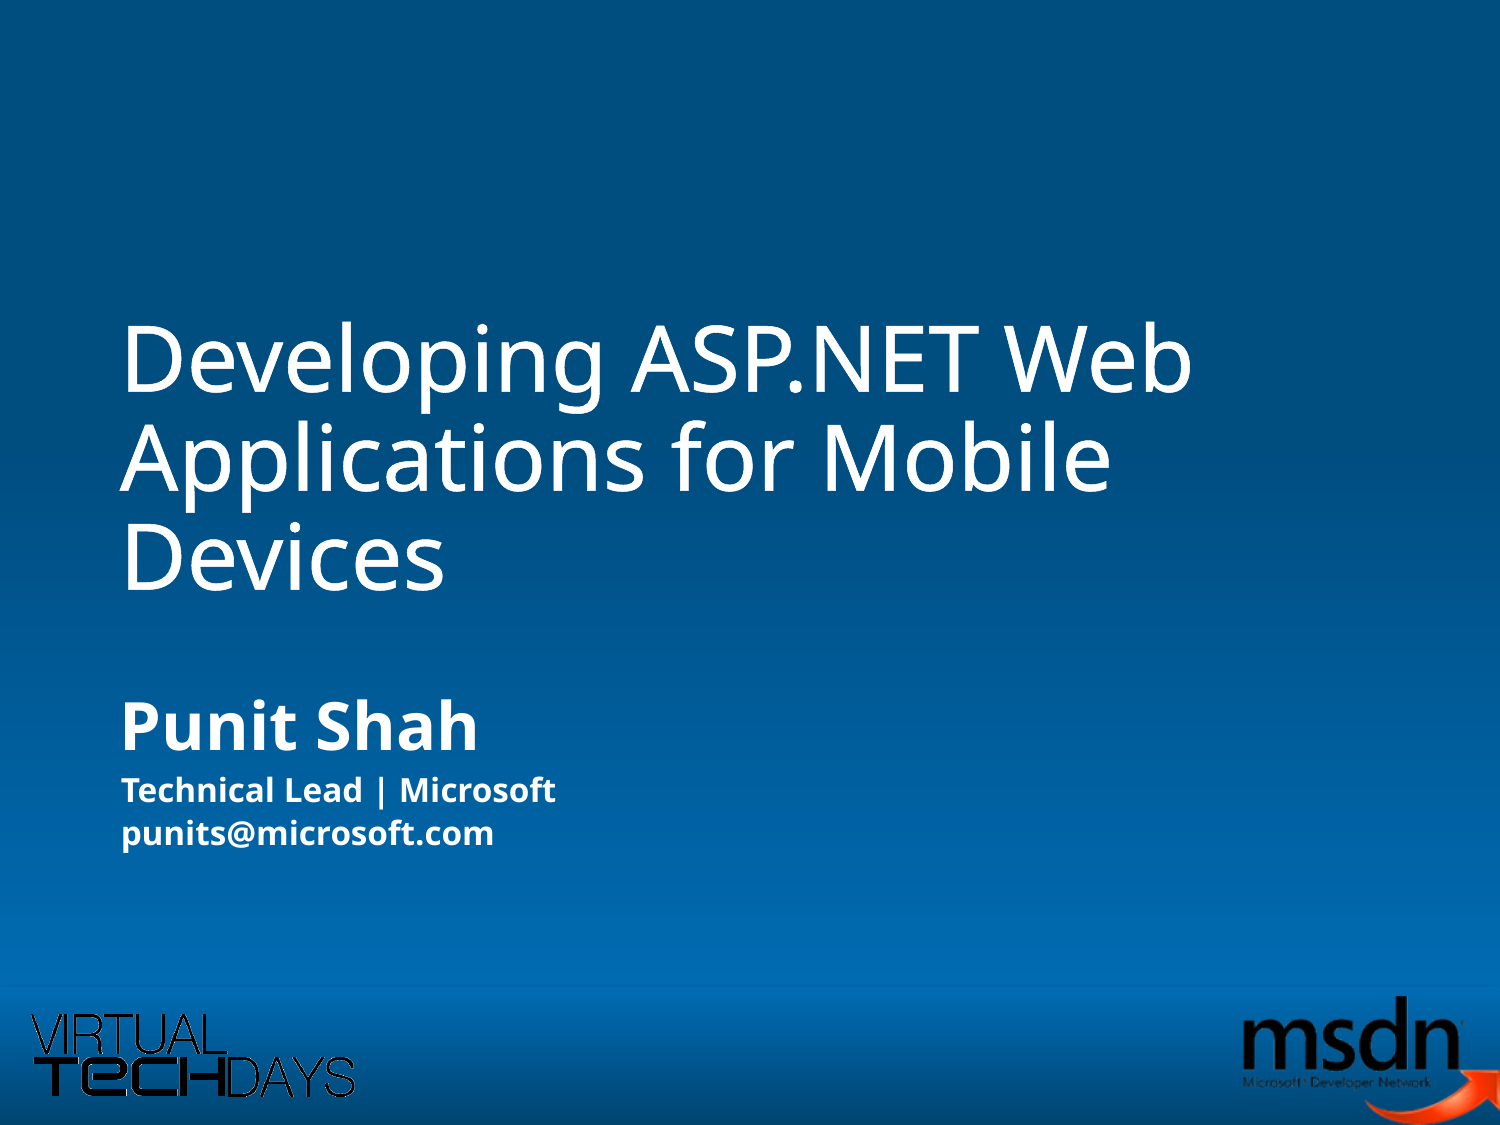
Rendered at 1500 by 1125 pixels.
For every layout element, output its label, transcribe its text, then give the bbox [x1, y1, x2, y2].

picture [24, 999, 356, 1113]
picture [1243, 996, 1500, 1125]
list Technical Lead | Microsoft punits@microsoft.com [120, 773, 1096, 855]
subtitle Punit Shah [119, 693, 1438, 769]
title Developing ASP.NET Web Applications for Mobile Devices [119, 312, 1438, 563]
